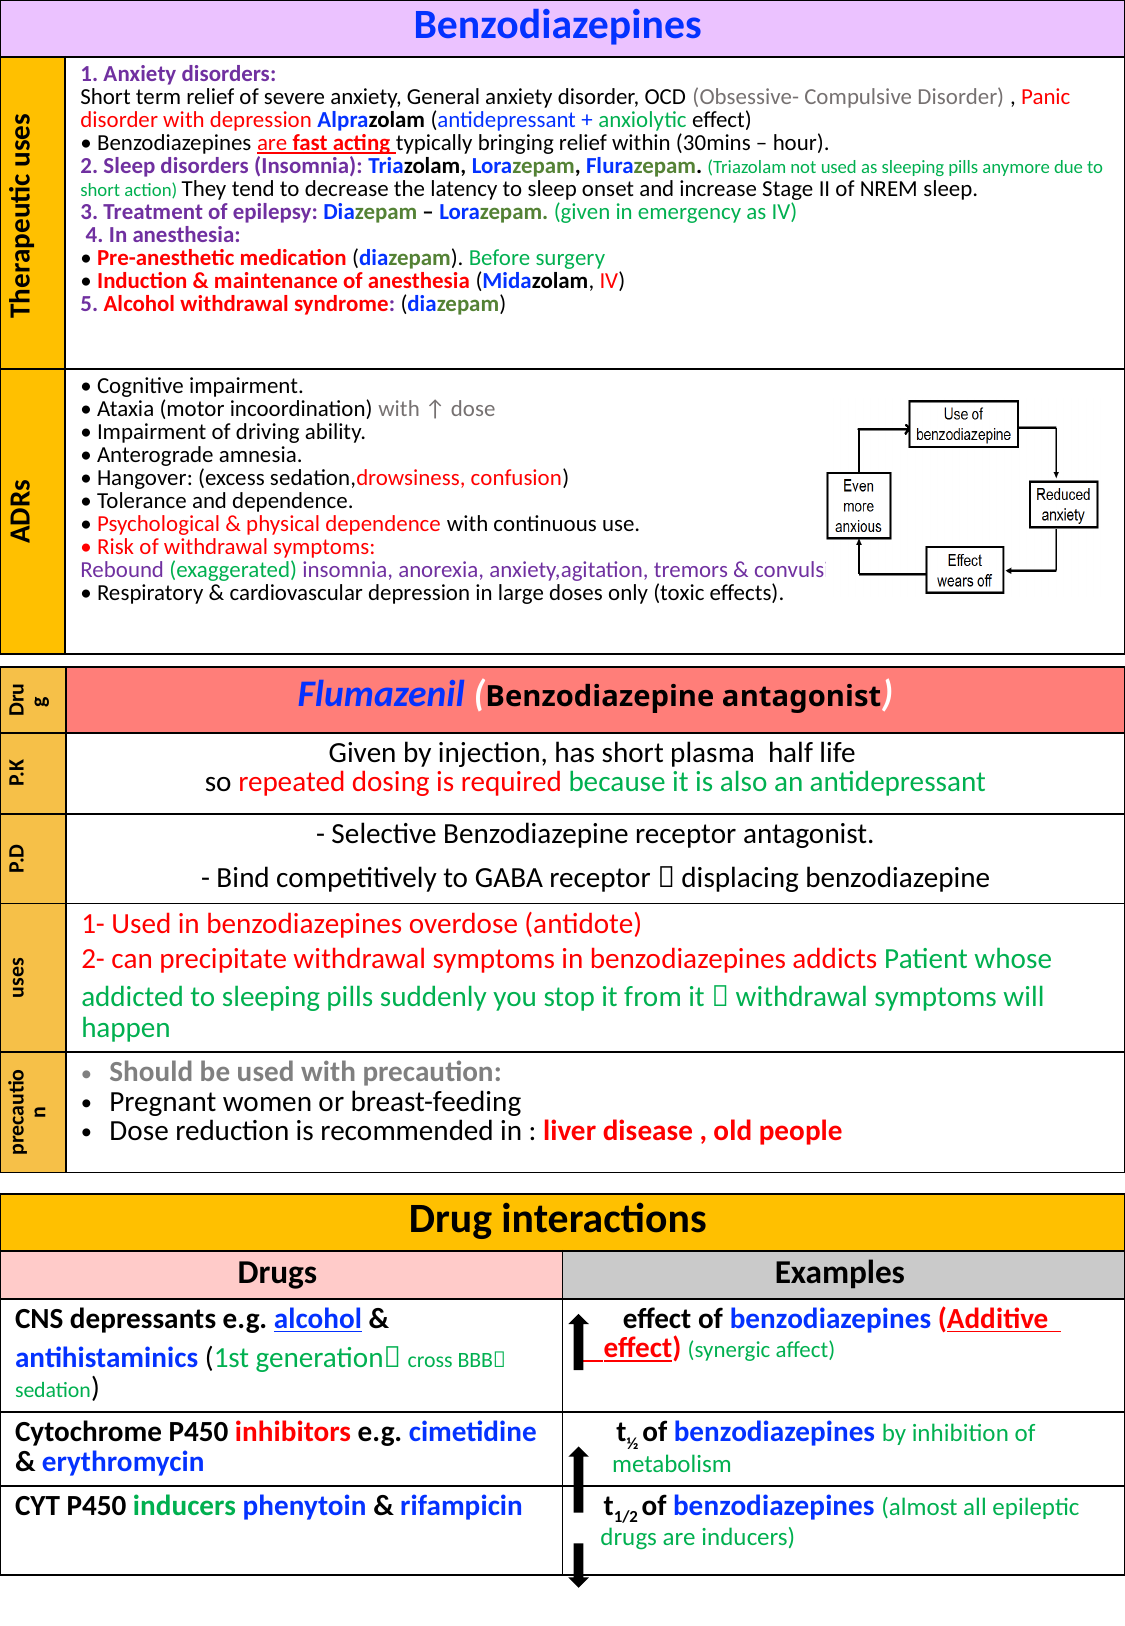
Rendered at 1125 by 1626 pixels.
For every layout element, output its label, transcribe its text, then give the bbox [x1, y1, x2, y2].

table_cell 1- Used in benzodiazepines overdose (antidote) 2- can precipitate withdrawal symptoms in benzodiazepines addicts Patient whose addicted to sleeping pills suddenly you stop it from it  withdrawal symptoms will happen [67, 904, 1124, 1051]
table_cell - Selective Benzodiazepine receptor antagonist. - Bind competitively to GABA receptor  displacing benzodiazepine [67, 815, 1124, 903]
table_cell t1/2 of benzodiazepines (almost all epileptic drugs are inducers) [563, 1487, 1124, 1574]
table_cell uses [1, 904, 65, 1051]
table_header Drug [1, 668, 65, 732]
picture [826, 398, 1101, 597]
table_header Flumazenil (Benzodiazepine antagonist) [67, 668, 1124, 732]
text_box [568, 1313, 589, 1371]
table_cell effect of benzodiazepines (Additive effect) (synergic affect) [563, 1300, 1124, 1411]
table_cell • Cognitive impairment. • Ataxia (motor incoordination) with ↑ dose • Impairment of driving ability. • Anterograde amnesia. • Hangover: (excess sedation,drowsiness, confusion) • Tolerance and dependence. • Psychological & physical dependence with continuous use. • Risk of withdrawal symptoms: Rebound (exaggerated) insomnia, anorexia, anxiety,agitation, tremors & convulsion). • Respiratory & cardiovascular depression in large doses only (toxic effects). [66, 370, 1124, 653]
table_cell precaution [1, 1053, 65, 1172]
table_cell Given by injection, has short plasma half life so repeated dosing is required because it is also an antidepressant [67, 734, 1124, 813]
table_cell Cytochrome P450 inhibitors e.g. cimetidine & erythromycin [1, 1413, 562, 1485]
table_header Drug interactions [1, 1195, 1124, 1250]
table_header Benzodiazepines [1, 1, 1124, 56]
text_box [568, 1543, 589, 1588]
table_cell t1⁄2 of benzodiazepines by inhibition of metabolism [563, 1413, 1124, 1485]
table_cell Drugs [1, 1252, 562, 1298]
table_cell ADRs [1, 370, 64, 653]
table_cell CYT P450 inducers phenytoin & rifampicin [1, 1487, 562, 1574]
table_cell 1. Anxiety disorders: Short term relief of severe anxiety, General anxiety disorder, OCD (Obsessive- Compulsive Disorder) , Panic disorder with depression Alprazolam (antidepressant + anxiolytic effect) • Benzodiazepines are fast acting typically bringing relief within (30mins – hour). 2. Sleep disorders (Insomnia): Triazolam, Lorazepam, Flurazepam. (Triazolam not used as sleeping pills anymore due to short action) They tend to decrease the latency to sleep onset and increase Stage II of NREM sleep. 3. Treatment of epilepsy: Diazepam – Lorazepam. (given in emergency as IV) 4. In anesthesia: • Pre-anesthetic medication (diazepam). Before surgery • Induction & maintenance of anesthesia (Midazolam, IV) 5. Alcohol withdrawal syndrome: (diazepam) [66, 58, 1124, 368]
table_cell Therapeutic uses [1, 58, 64, 368]
text_box [568, 1446, 589, 1513]
table_cell Should be used with precaution: Pregnant women or breast-feeding Dose reduction is recommended in : liver disease , old people [67, 1053, 1124, 1172]
table_cell P.K [1, 734, 65, 813]
table_cell P.D [1, 815, 65, 903]
table_cell CNS depressants e.g. alcohol & antihistaminics (1st generation cross BBB sedation) [1, 1300, 562, 1411]
table_cell Examples [563, 1252, 1124, 1298]
